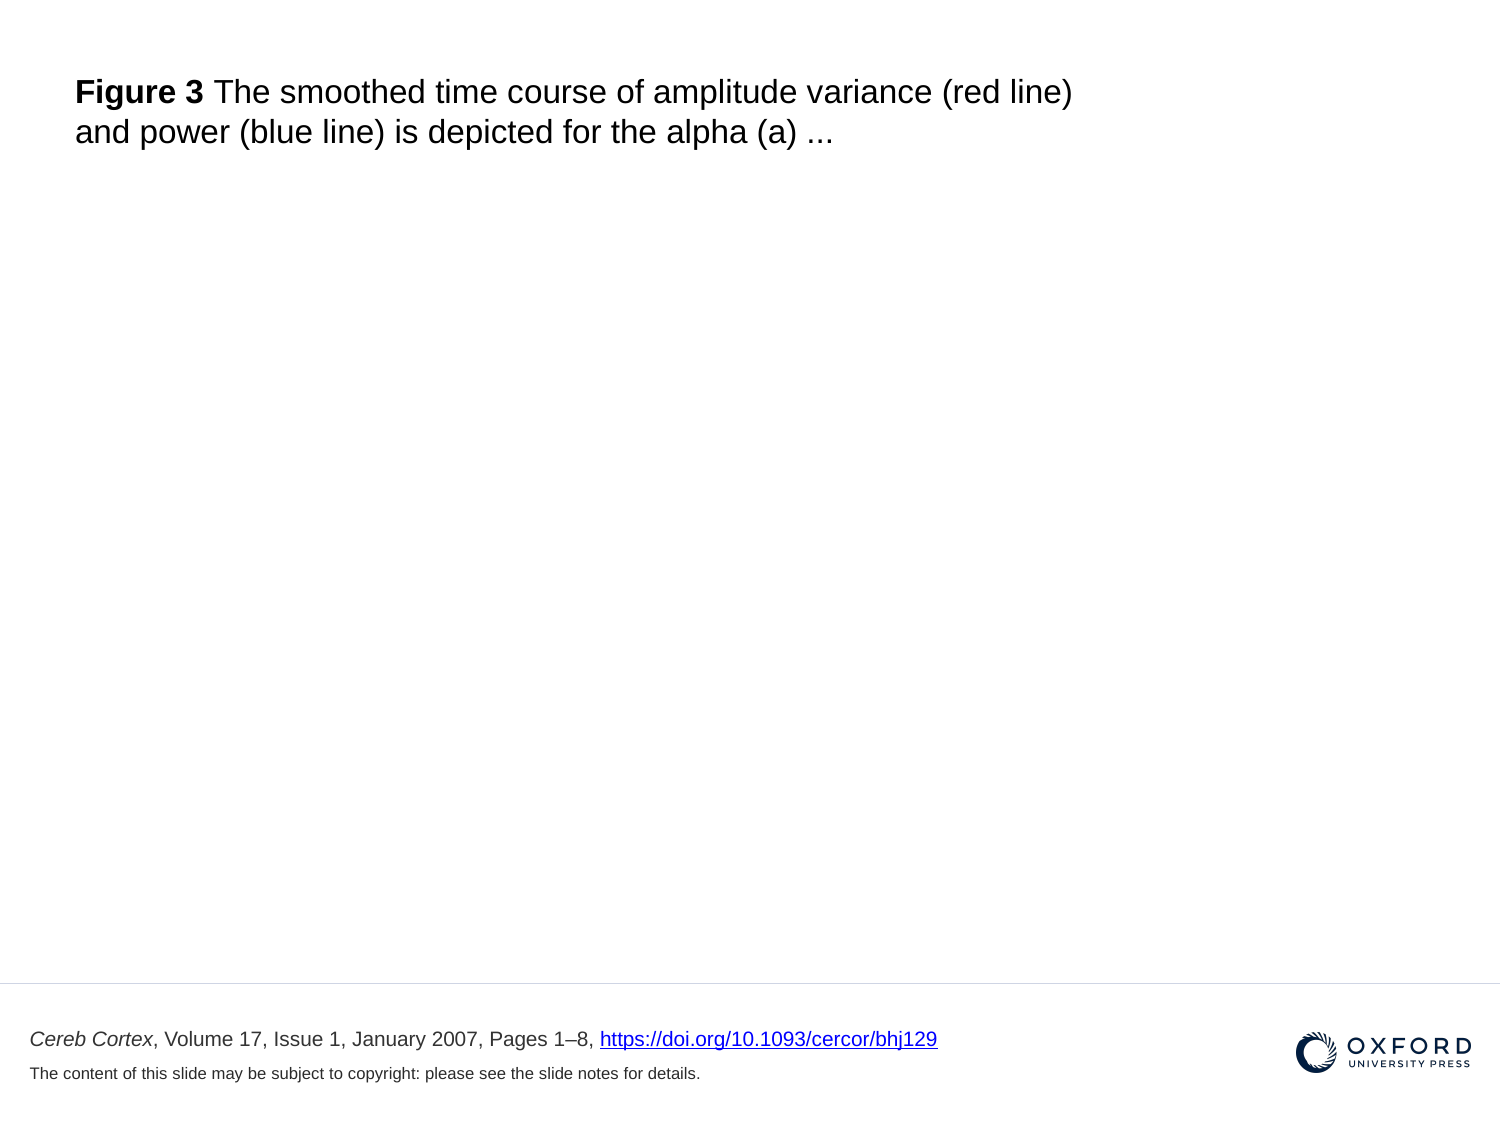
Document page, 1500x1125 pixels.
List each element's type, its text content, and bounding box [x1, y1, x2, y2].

picture [1296, 1032, 1471, 1073]
footer Cereb Cortex, Volume 17, Issue 1, January 2007, Pages 1–8, https://doi.org/10.1093/cercor/bhj129 The content of this slide may be subject to copyright: please see the slide notes for details. [0, 983, 1260, 1125]
title Figure 3 The smoothed time course of amplitude variance (red line) and power (blue line) is depicted for the alpha (a) ... [75, 69, 1078, 171]
